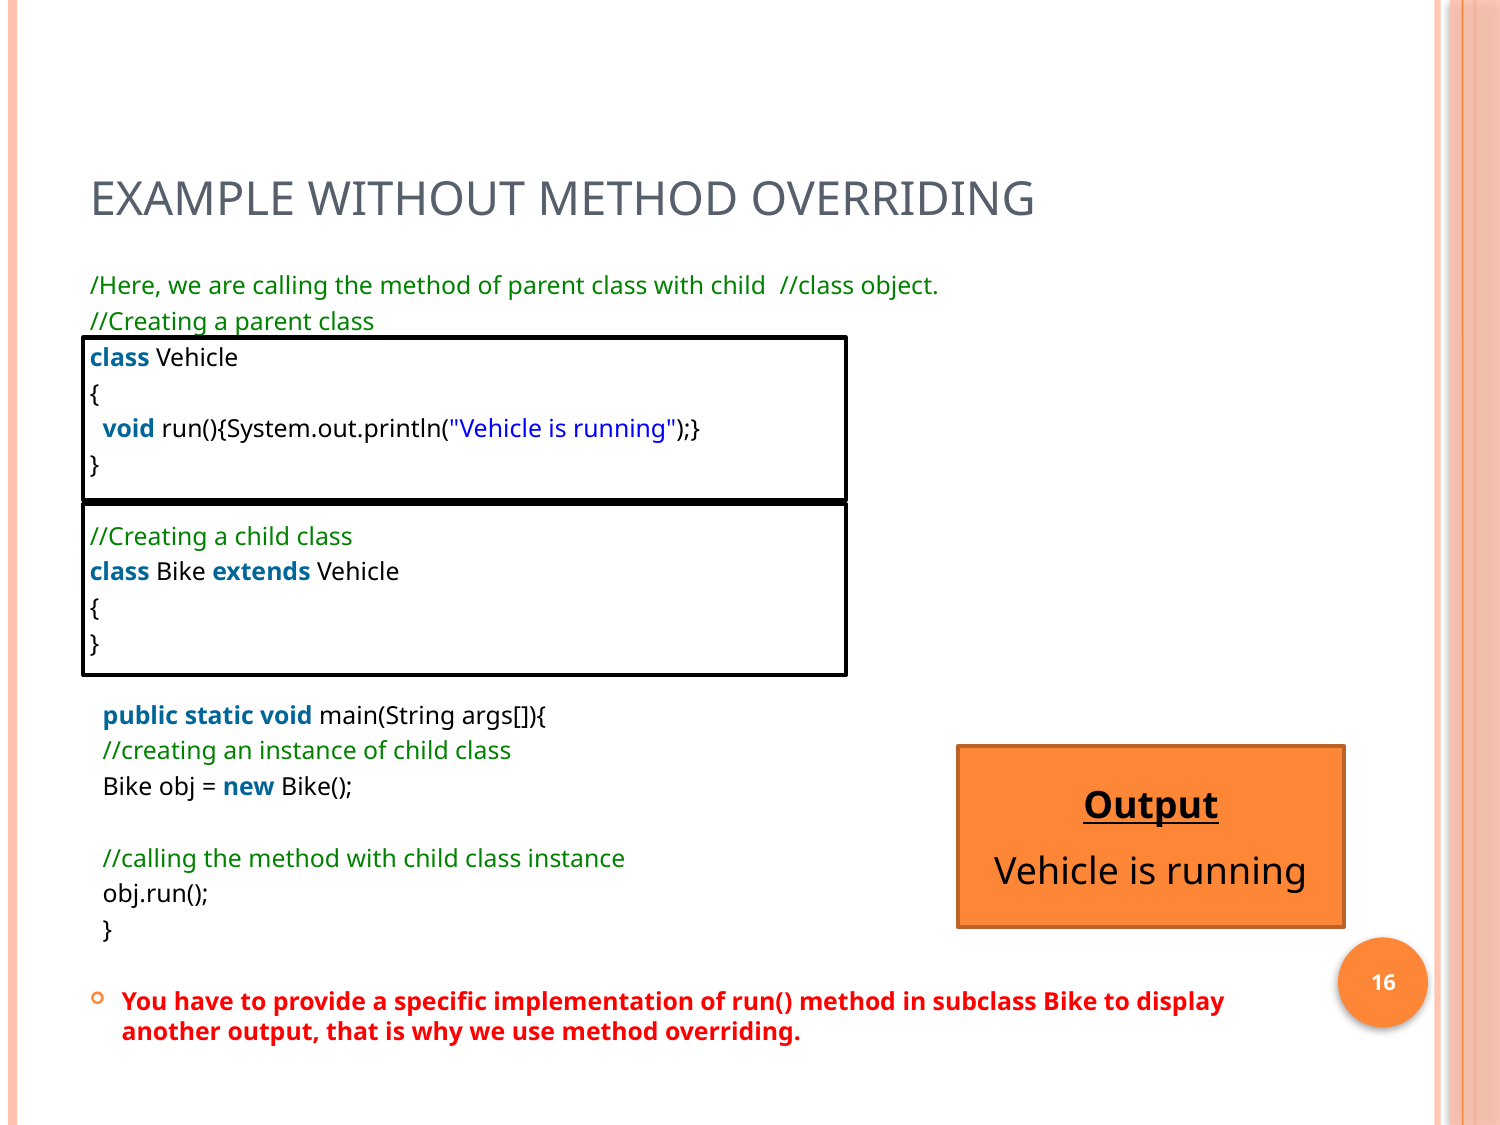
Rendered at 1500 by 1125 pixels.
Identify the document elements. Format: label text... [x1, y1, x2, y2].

slide_number 16 [1333, 940, 1434, 1027]
text_box [81, 502, 848, 677]
title Example without method overriding [75, 45, 1300, 233]
list /Here, we are calling the method of parent class with child //class object. //Creating a parent class class Vehicle { void run(){System.out.println("Vehicle is running");} } //Creating a child class class Bike extends Vehicle { } public static void main(String args[]){ //creating an instance of child class Bike obj = new Bike(); //calling the method with child class instance obj.run(); } You have to provide a specific implementation of run() method in subclass Bike to display another output, that is why we use method overriding. [75, 262, 1300, 1062]
text_box [81, 335, 848, 502]
text_box Output Vehicle is running [956, 744, 1346, 929]
